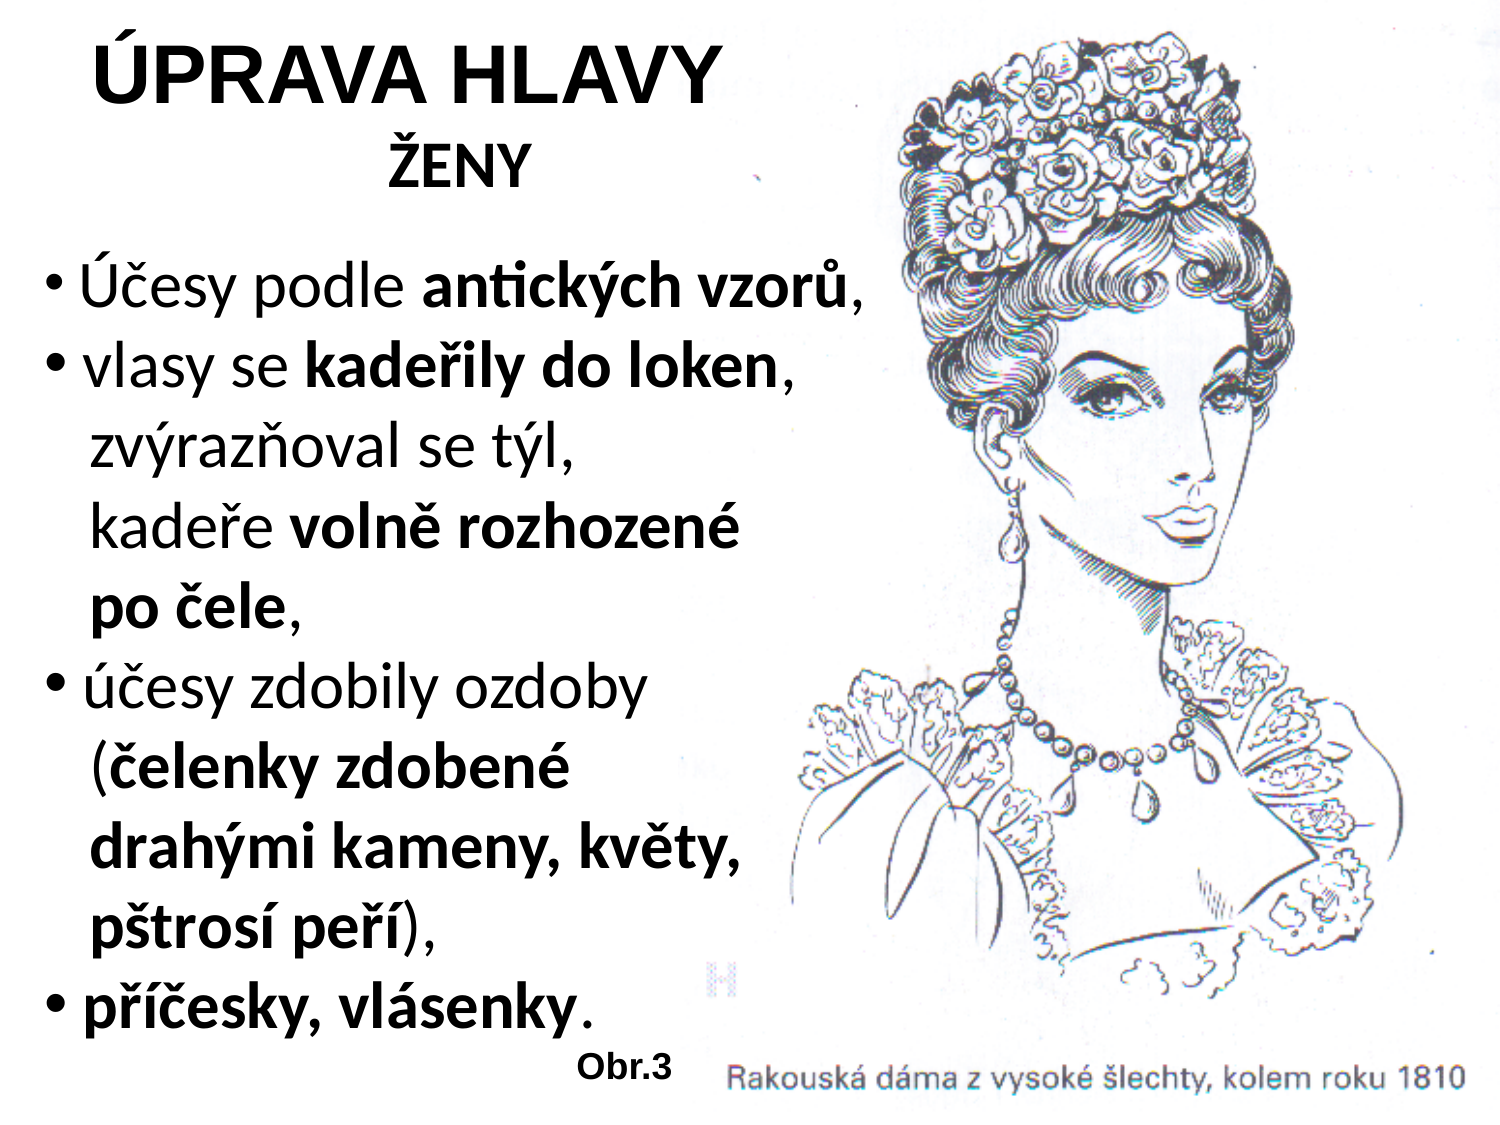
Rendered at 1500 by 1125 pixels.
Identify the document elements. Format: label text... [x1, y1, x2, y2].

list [678, 0, 1500, 1125]
title ÚPRAVA HLAVY [41, 0, 676, 113]
list ŽENY Účesy podle antických vzorů, vlasy se kadeřily do loken, zvýrazňoval se týl, kadeře volně rozhozené po čele, účesy zdobily ozdoby (čelenky zdobené drahými kameny, květy, pštrosí peří), příčesky, vlásenky. [29, 113, 673, 1125]
text_box Obr.3 [561, 1034, 673, 1095]
